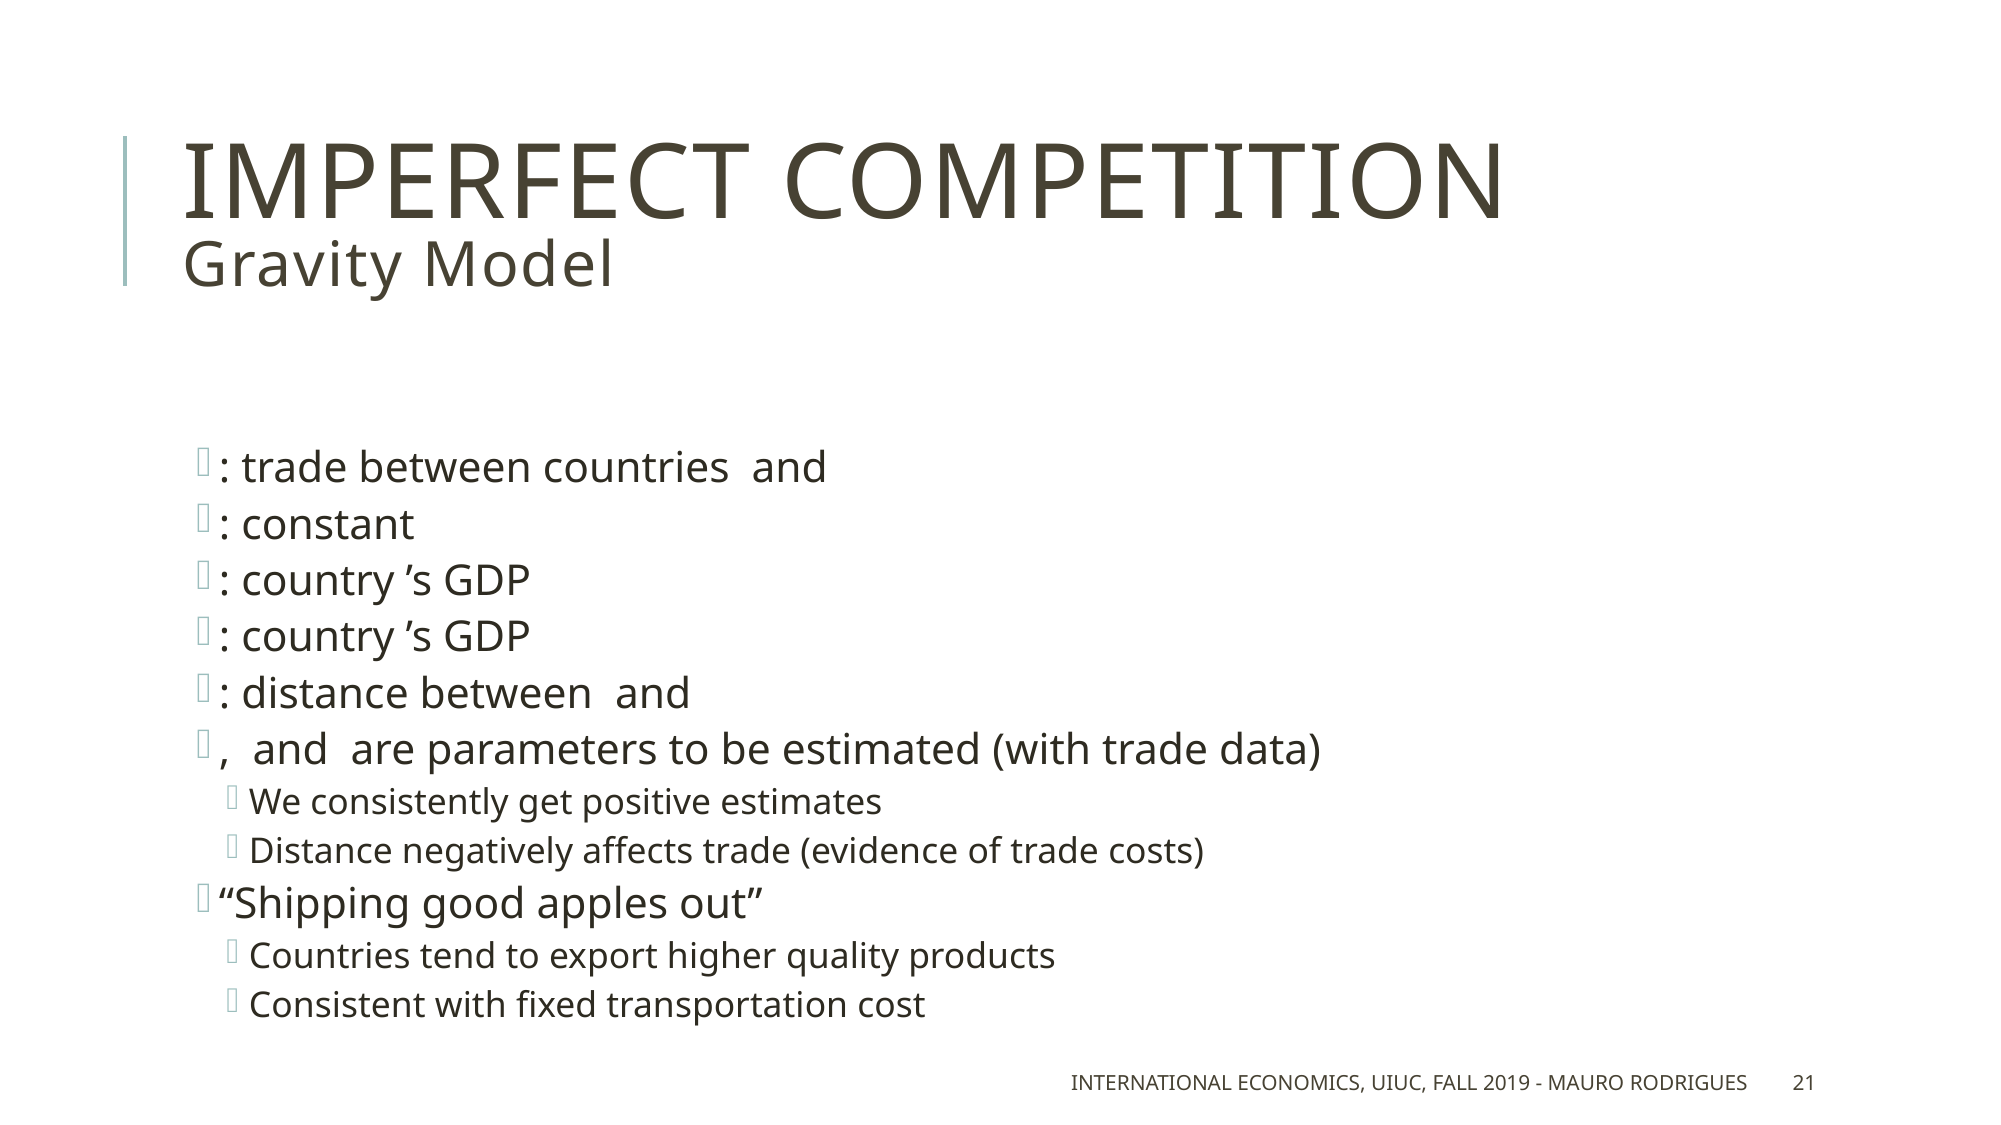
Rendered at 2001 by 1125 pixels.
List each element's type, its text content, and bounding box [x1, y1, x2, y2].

footer International Economics, UIUC, Fall 2019 - Mauro Rodrigues [794, 1061, 1763, 1107]
title Imperfect competition Gravity Model [168, 96, 1763, 342]
slide_number 21 [1777, 1061, 1938, 1107]
